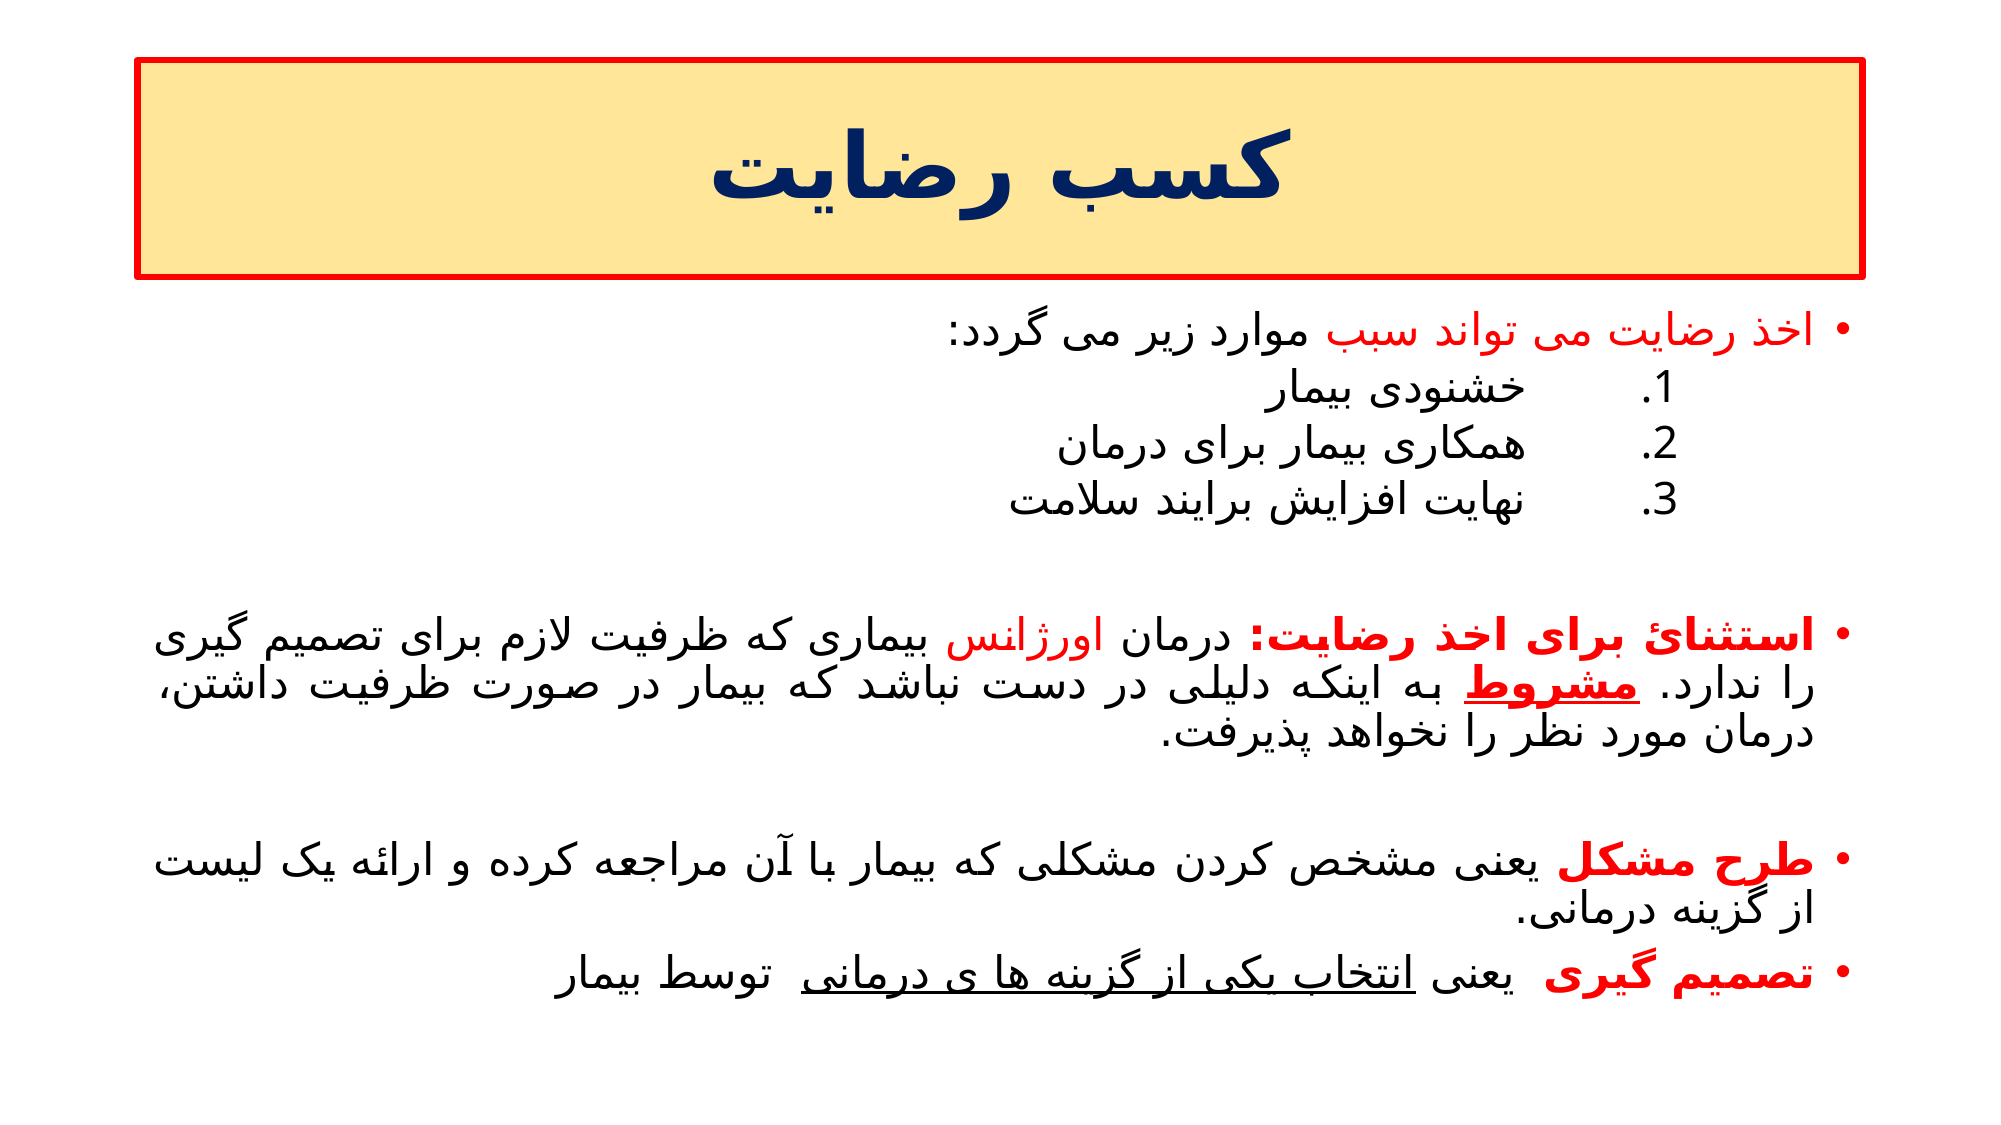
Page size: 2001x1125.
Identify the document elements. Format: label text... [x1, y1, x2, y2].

list اخذ رضایت می تواند سبب موارد زیر می گردد: خشنودی بیمار همکاری بیمار برای درمان نهایت افزایش برایند سلامت استثنائ برای اخذ رضایت: درمان اورژانس بیماری که ظرفیت لازم برای تصمیم گیری را ندارد. مشروط به اینکه دلیلی در دست نباشد که بیمار در صورت ظرفیت داشتن، درمان مورد نظر را نخواهد پذیرفت. طرح مشکل یعنی مشخص کردن مشکلی که بیمار با آن مراجعه کرده و ارائه یک لیست از گزینه درمانی. تصمیم گیری یعنی انتخاب یکی از گزینه ها ی درمانی توسط بیمار [137, 299, 1863, 1014]
title کسب رضایت [134, 57, 1866, 280]
